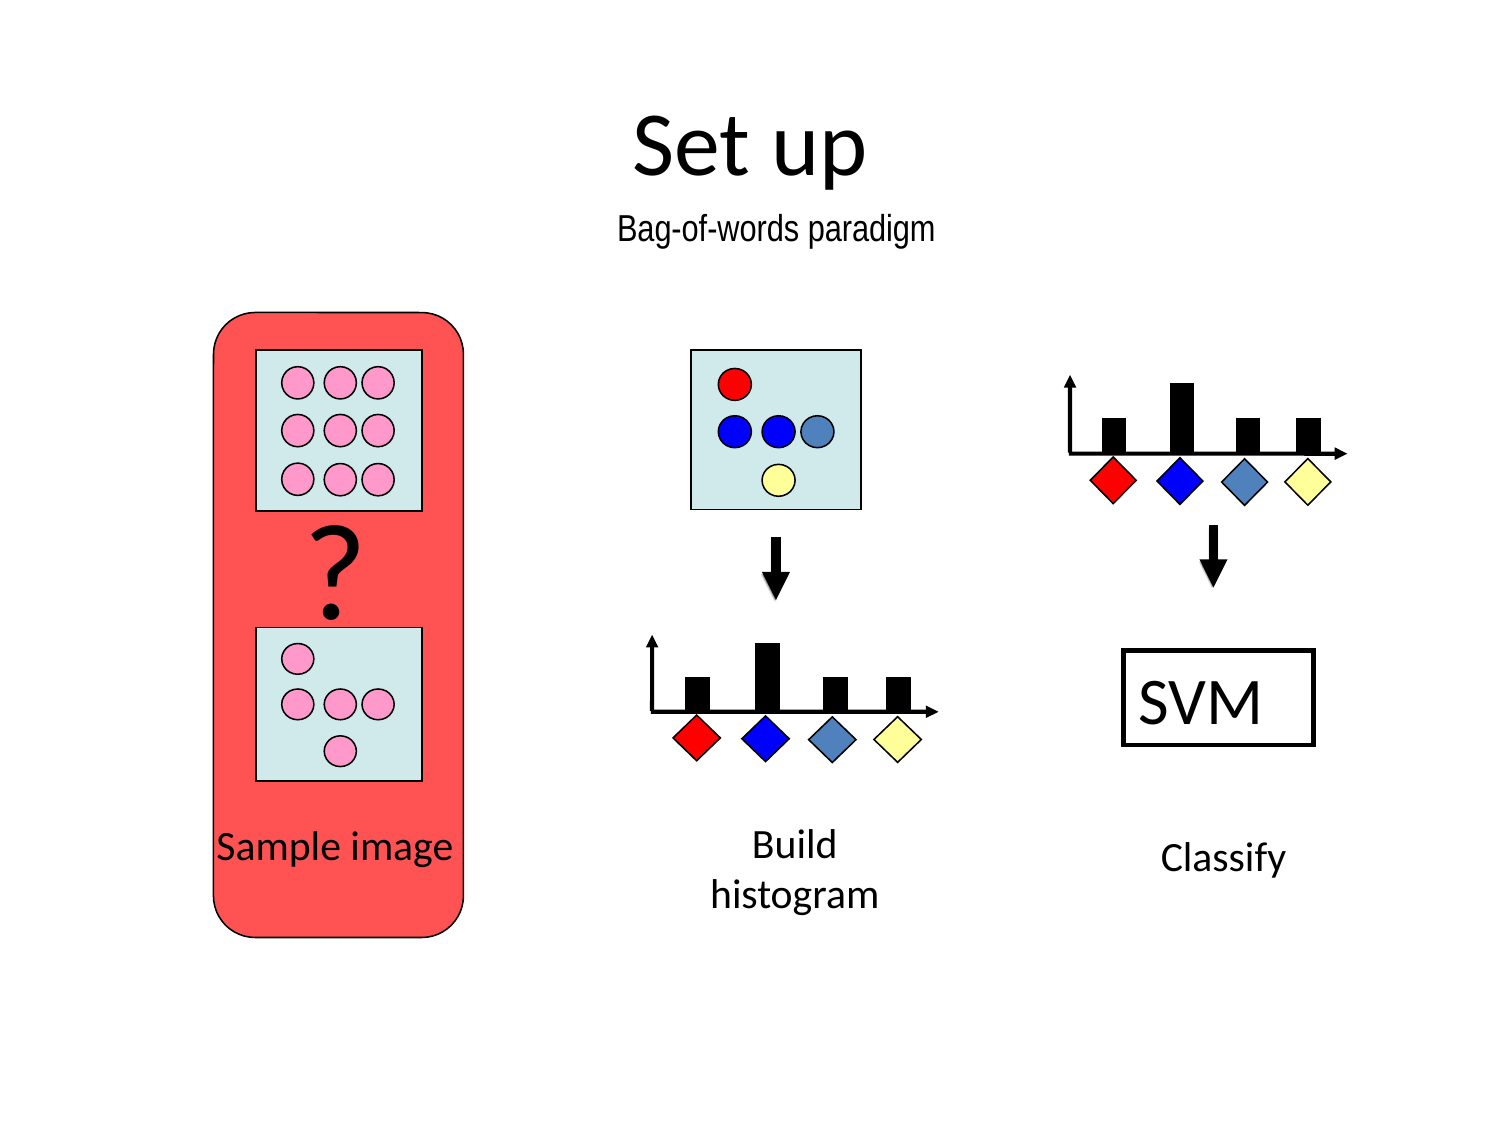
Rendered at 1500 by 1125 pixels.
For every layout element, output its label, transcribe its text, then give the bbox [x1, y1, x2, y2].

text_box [200, 312, 470, 938]
title Set up [75, 45, 1425, 233]
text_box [650, 349, 939, 926]
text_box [1068, 374, 1360, 888]
text_box Bag-of-words paradigm [216, 197, 1337, 257]
